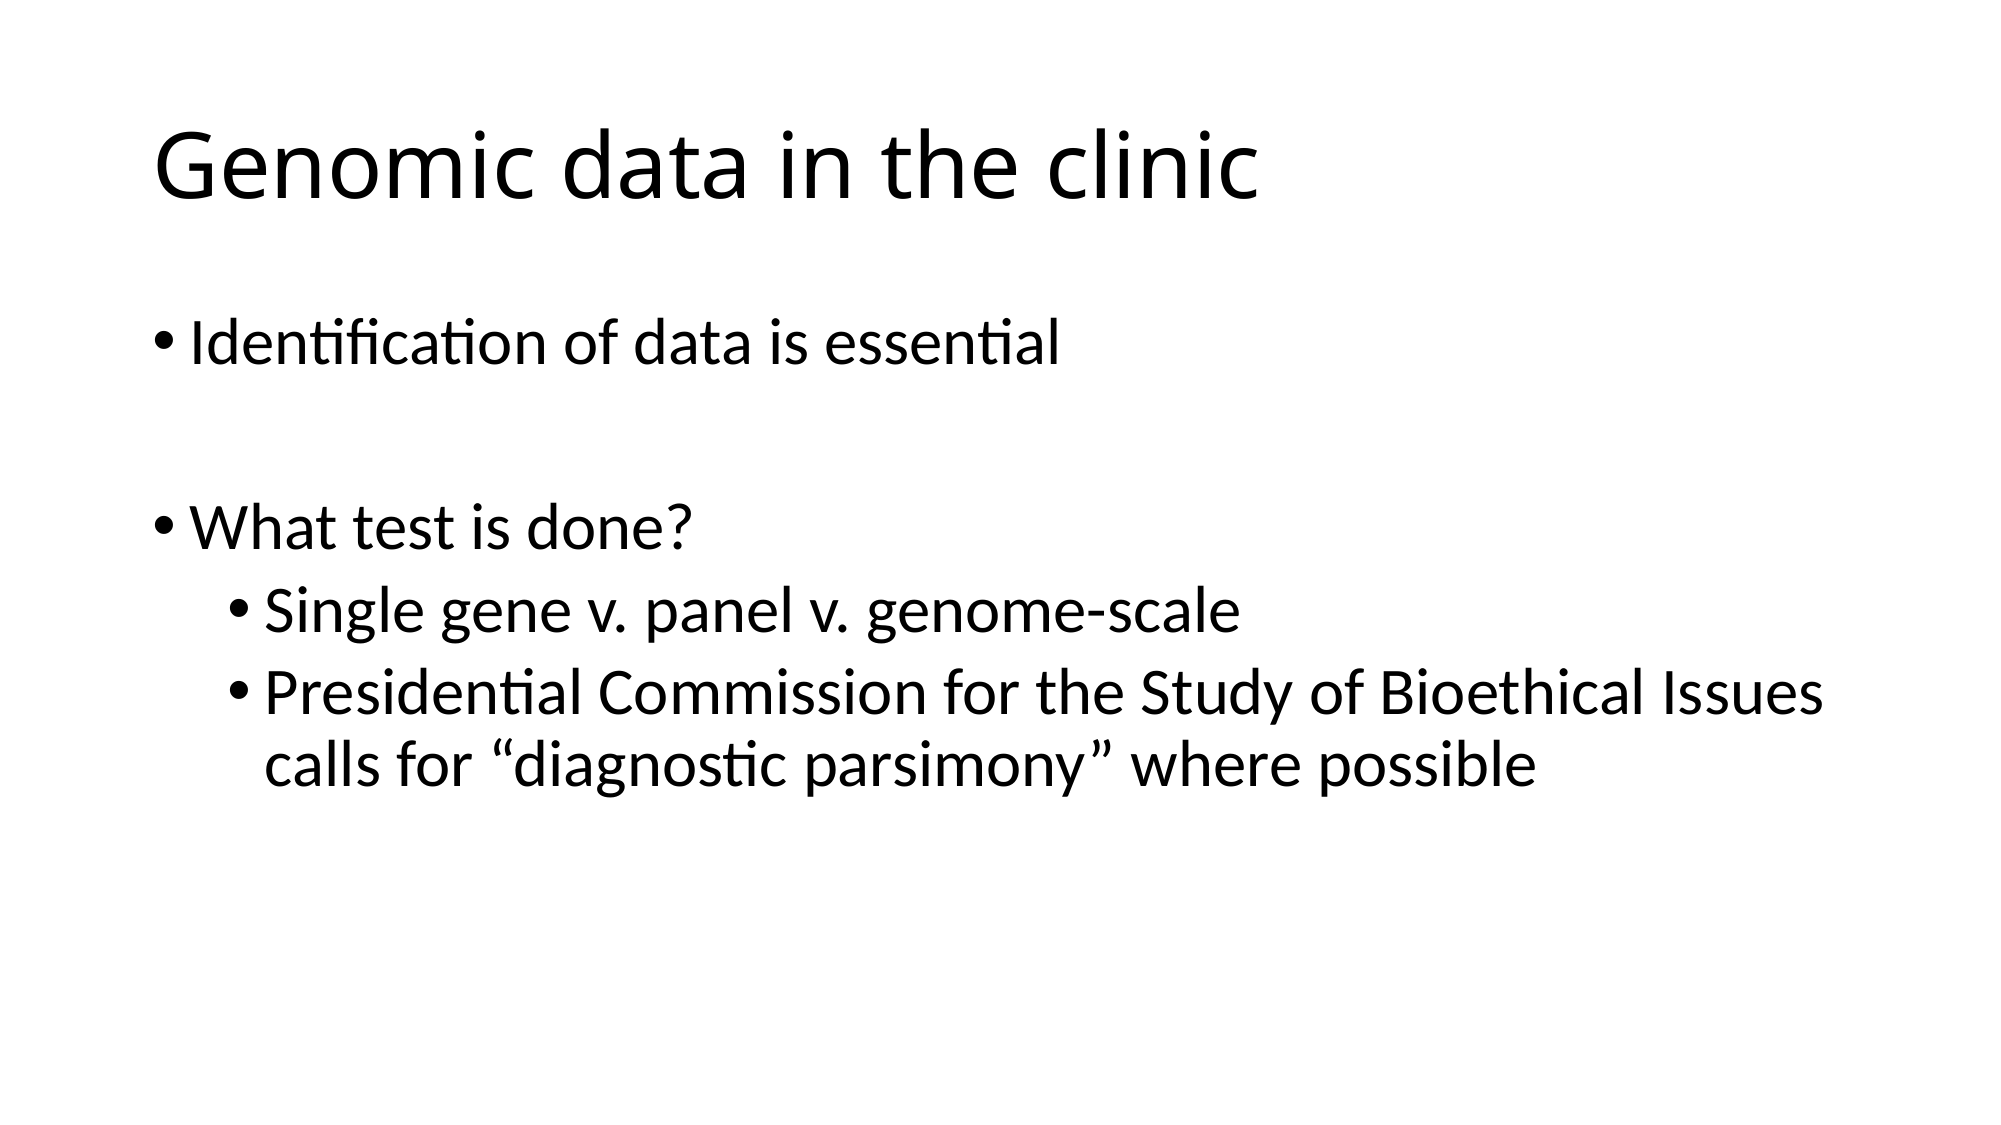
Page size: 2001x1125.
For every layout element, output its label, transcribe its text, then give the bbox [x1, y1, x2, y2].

title Genomic data in the clinic [137, 59, 1863, 278]
list Identification of data is essential What test is done? Single gene v. panel v. genome-scale Presidential Commission for the Study of Bioethical Issues calls for “diagnostic parsimony” where possible [137, 299, 1863, 1014]
